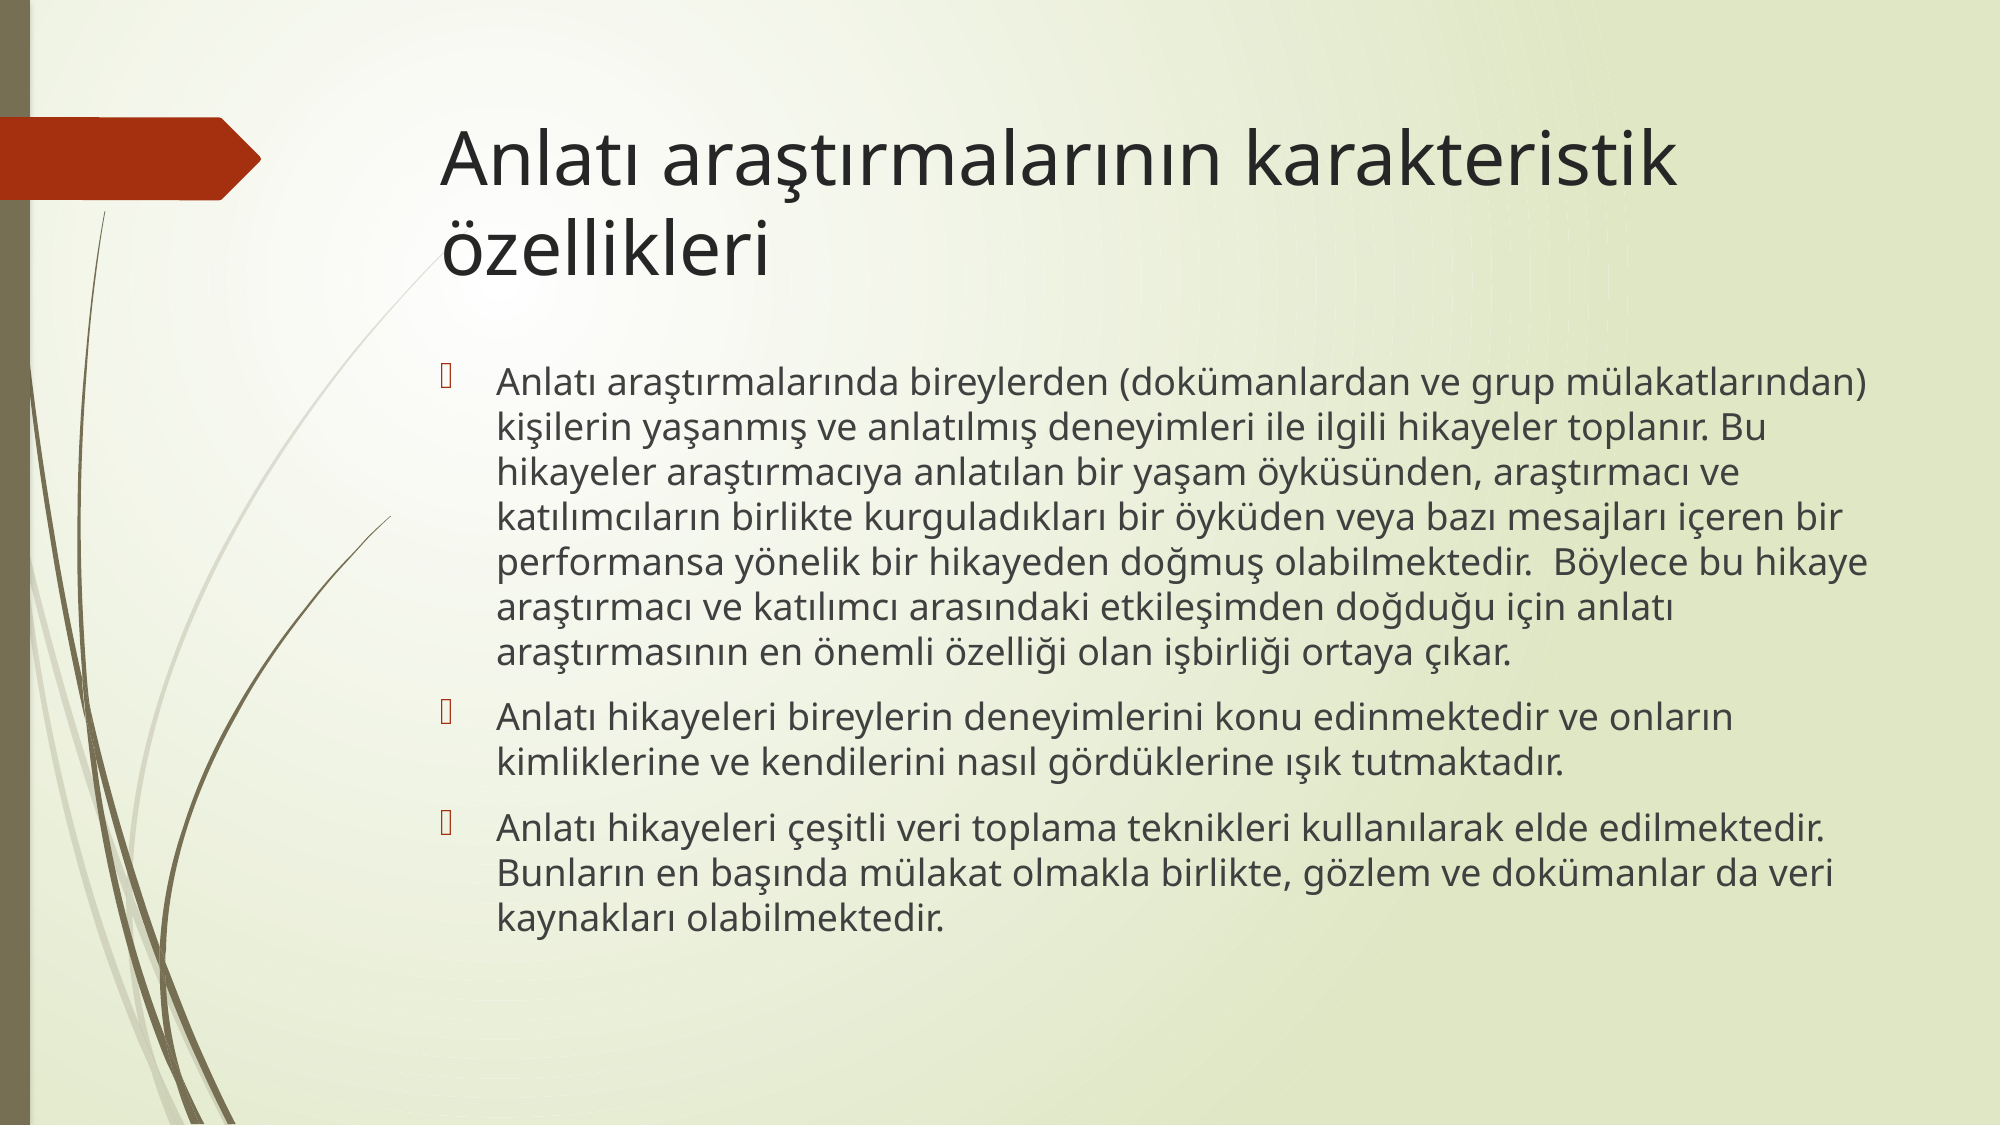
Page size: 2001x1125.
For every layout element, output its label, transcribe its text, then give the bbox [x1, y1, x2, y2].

list Anlatı araştırmalarında bireylerden (dokümanlardan ve grup mülakatlarından) kişilerin yaşanmış ve anlatılmış deneyimleri ile ilgili hikayeler toplanır. Bu hikayeler araştırmacıya anlatılan bir yaşam öyküsünden, araştırmacı ve katılımcıların birlikte kurguladıkları bir öyküden veya bazı mesajları içeren bir performansa yönelik bir hikayeden doğmuş olabilmektedir. Böylece bu hikaye araştırmacı ve katılımcı arasındaki etkileşimden doğduğu için anlatı araştırmasının en önemli özelliği olan işbirliği ortaya çıkar. Anlatı hikayeleri bireylerin deneyimlerini konu edinmektedir ve onların kimliklerine ve kendilerini nasıl gördüklerine ışık tutmaktadır. Anlatı hikayeleri çeşitli veri toplama teknikleri kullanılarak elde edilmektedir. Bunların en başında mülakat olmakla birlikte, gözlem ve dokümanlar da veri kaynakları olabilmektedir. [424, 350, 1888, 970]
title Anlatı araştırmalarının karakteristik özellikleri [425, 102, 1888, 313]
